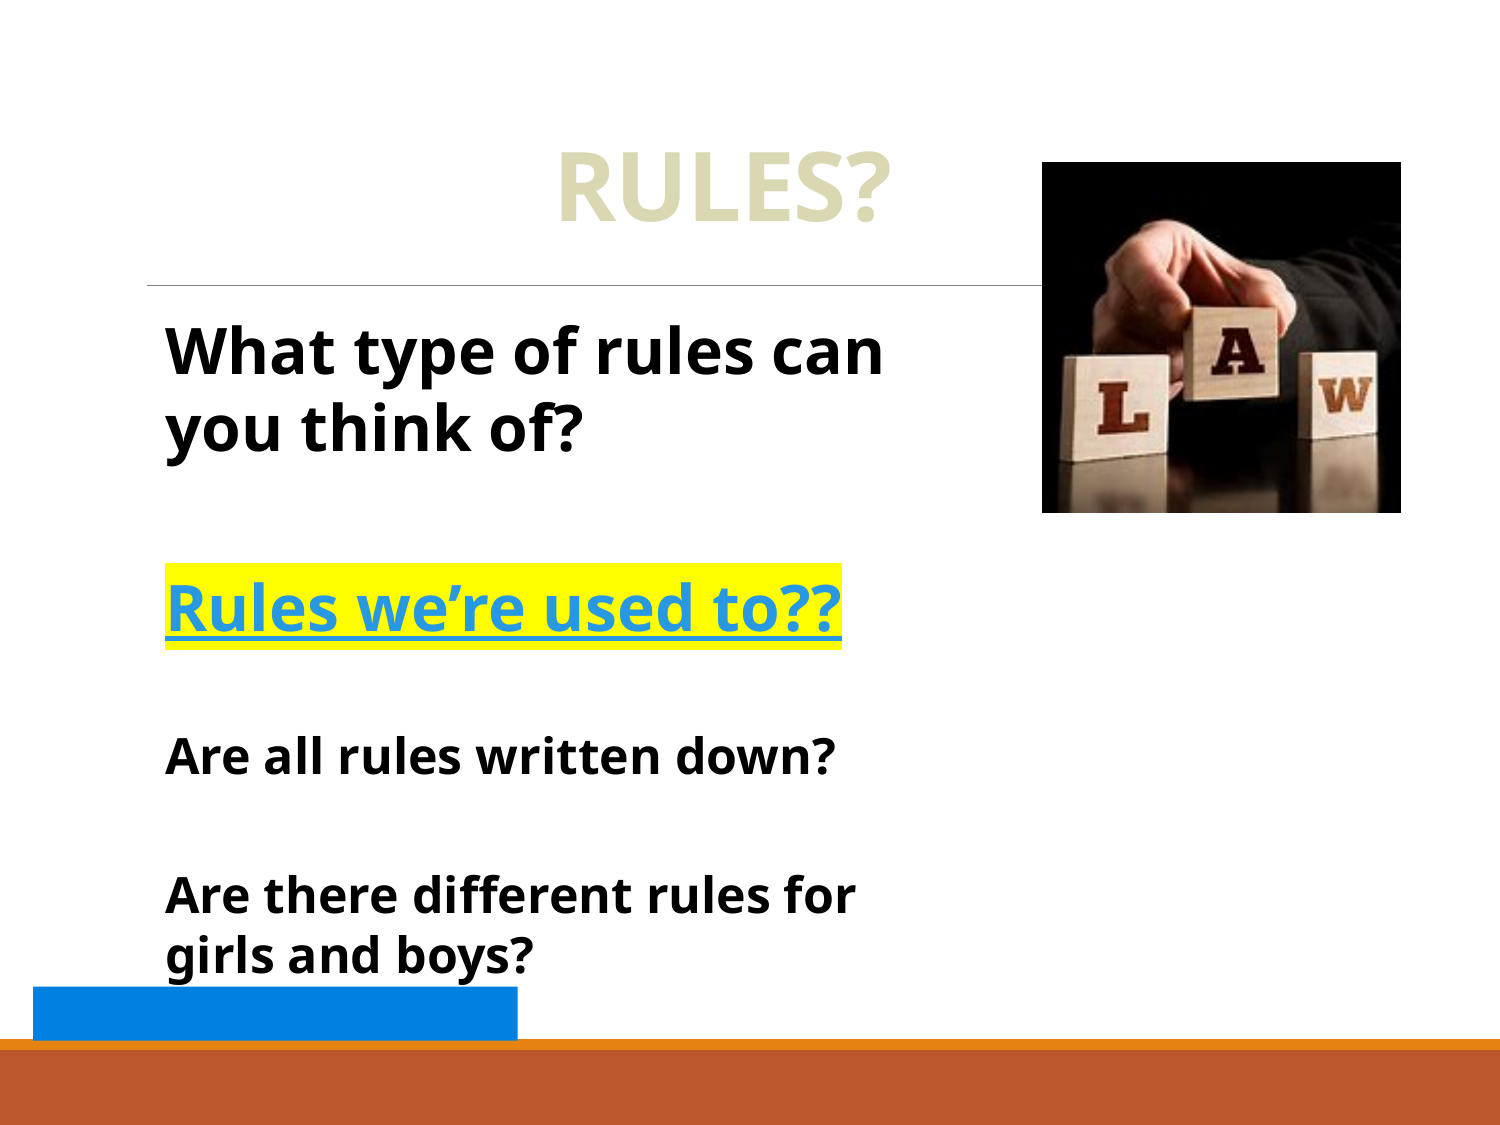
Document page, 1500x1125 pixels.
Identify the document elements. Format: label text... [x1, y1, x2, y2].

text_box What type of rules can you think of? Rules we’re used to?? Are all rules written down? Are there different rules for girls and boys? [150, 303, 916, 1093]
picture [1042, 162, 1402, 513]
title RULES? [41, 134, 1404, 249]
text_box [33, 986, 150, 1041]
